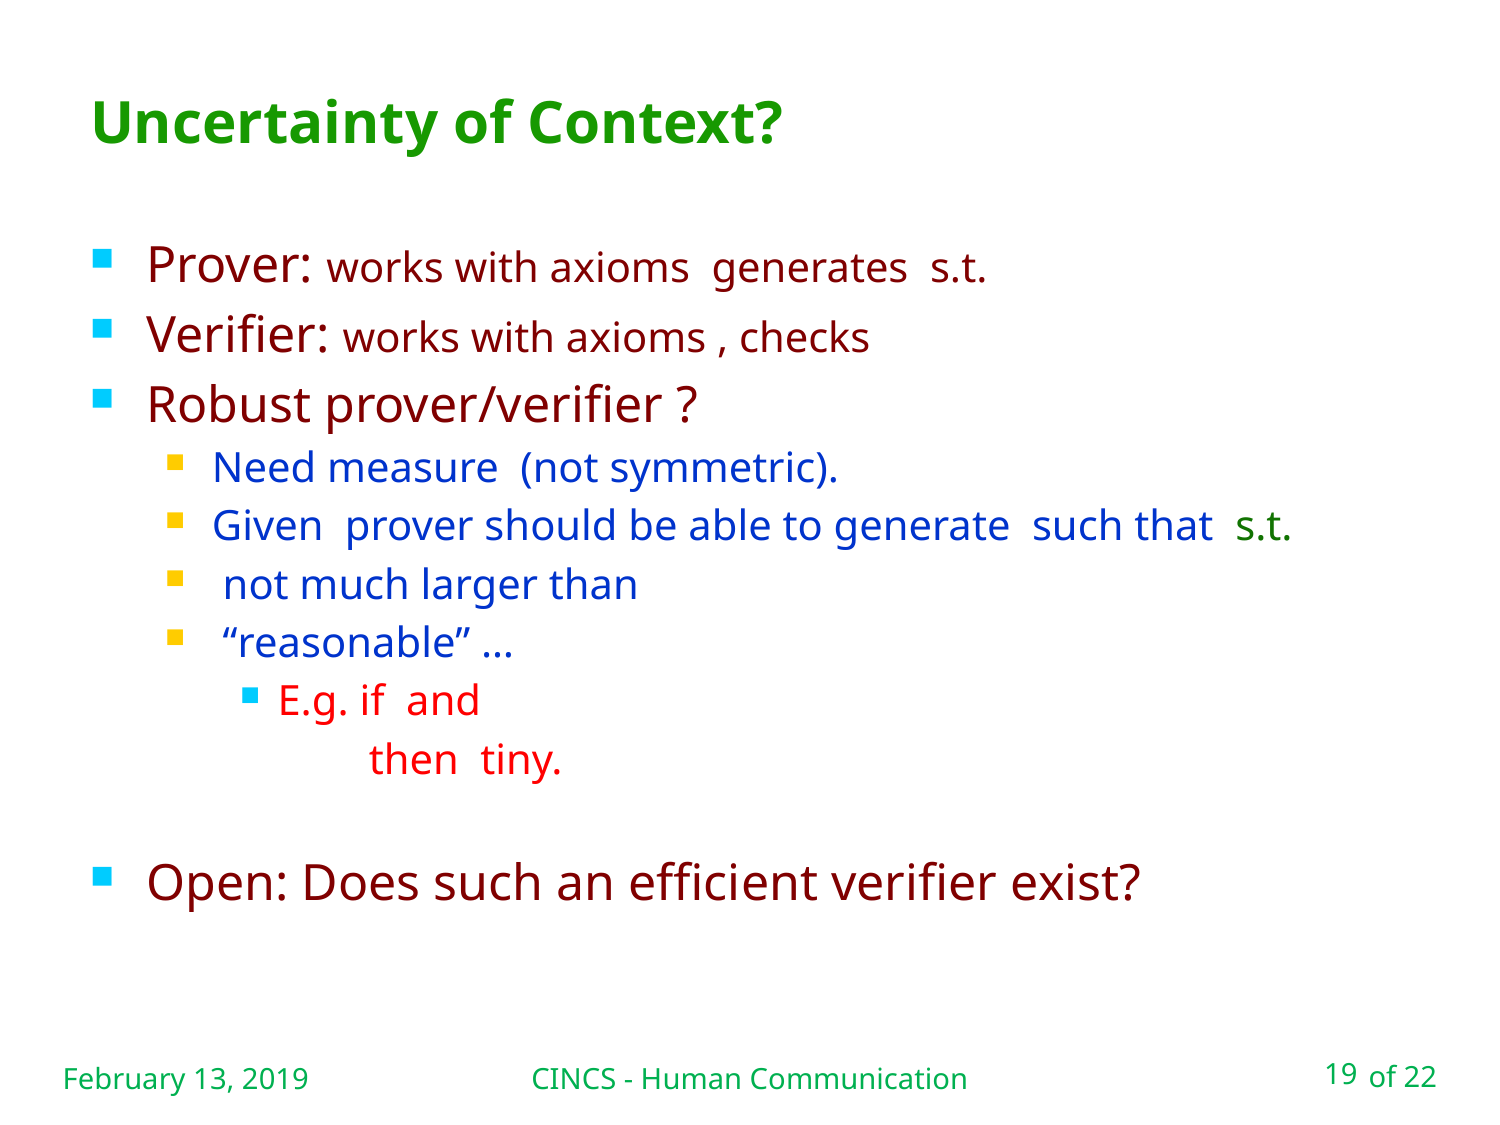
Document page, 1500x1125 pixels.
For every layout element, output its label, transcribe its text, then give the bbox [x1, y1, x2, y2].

title Uncertainty of Context? [75, 62, 1425, 163]
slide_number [47, 1024, 353, 1103]
slide_number 19 [1147, 1024, 1373, 1103]
footer CINCS - Human Communication [360, 1024, 1140, 1103]
